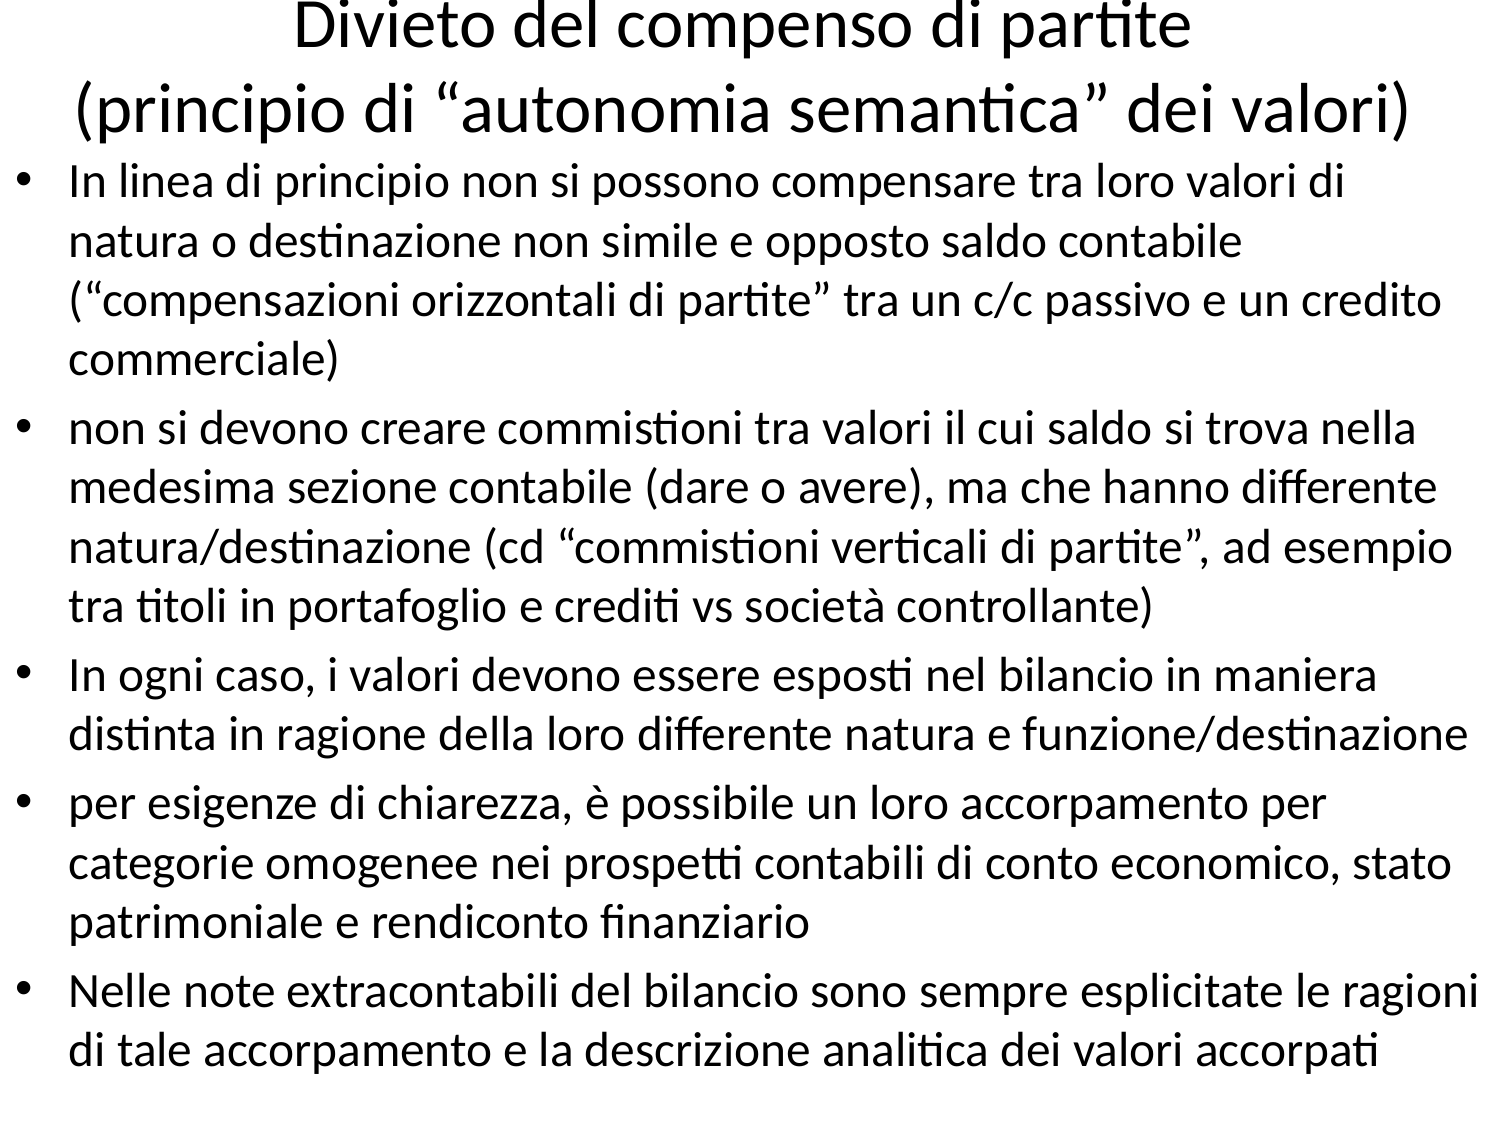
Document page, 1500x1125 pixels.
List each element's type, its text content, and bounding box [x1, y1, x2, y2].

list In linea di principio non si possono compensare tra loro valori di natura o destinazione non simile e opposto saldo contabile (“compensazioni orizzontali di partite” tra un c/c passivo e un credito commerciale) non si devono creare commistioni tra valori il cui saldo si trova nella medesima sezione contabile (dare o avere), ma che hanno differente natura/destinazione (cd “commistioni verticali di partite”, ad esempio tra titoli in portafoglio e crediti vs società controllante) In ogni caso, i valori devono essere esposti nel bilancio in maniera distinta in ragione della loro differente natura e funzione/destinazione per esigenze di chiarezza, è possibile un loro accorpamento per categorie omogenee nei prospetti contabili di conto economico, stato patrimoniale e rendiconto finanziario Nelle note extracontabili del bilancio sono sempre esplicitate le ragioni di tale accorpamento e la descrizione analitica dei valori accorpati [0, 141, 1500, 1125]
title Divieto del compenso di partite (principio di “autonomia semantica” dei valori) [0, 4, 1488, 119]
